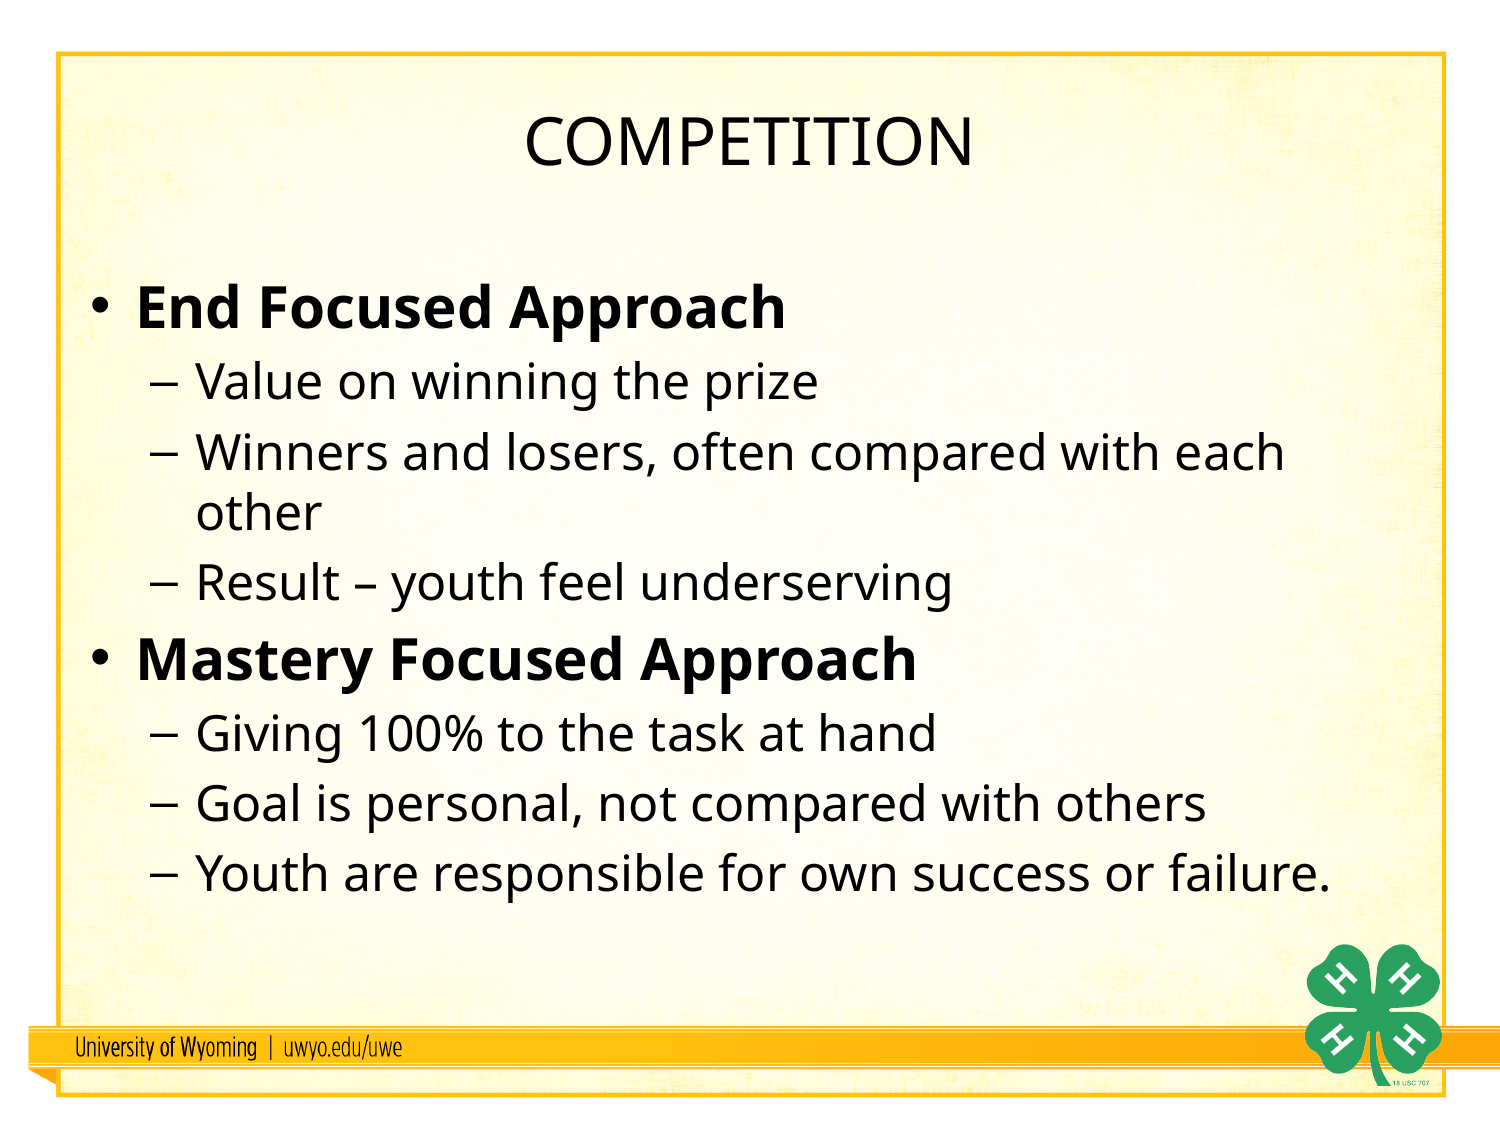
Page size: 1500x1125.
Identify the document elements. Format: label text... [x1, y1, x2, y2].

title Competition [75, 45, 1425, 233]
list End Focused Approach Value on winning the prize Winners and losers, often compared with each other Result – youth feel underserving Mastery Focused Approach Giving 100% to the task at hand Goal is personal, not compared with others Youth are responsible for own success or failure. [75, 262, 1425, 1005]
picture [0, 0, 1500, 1125]
